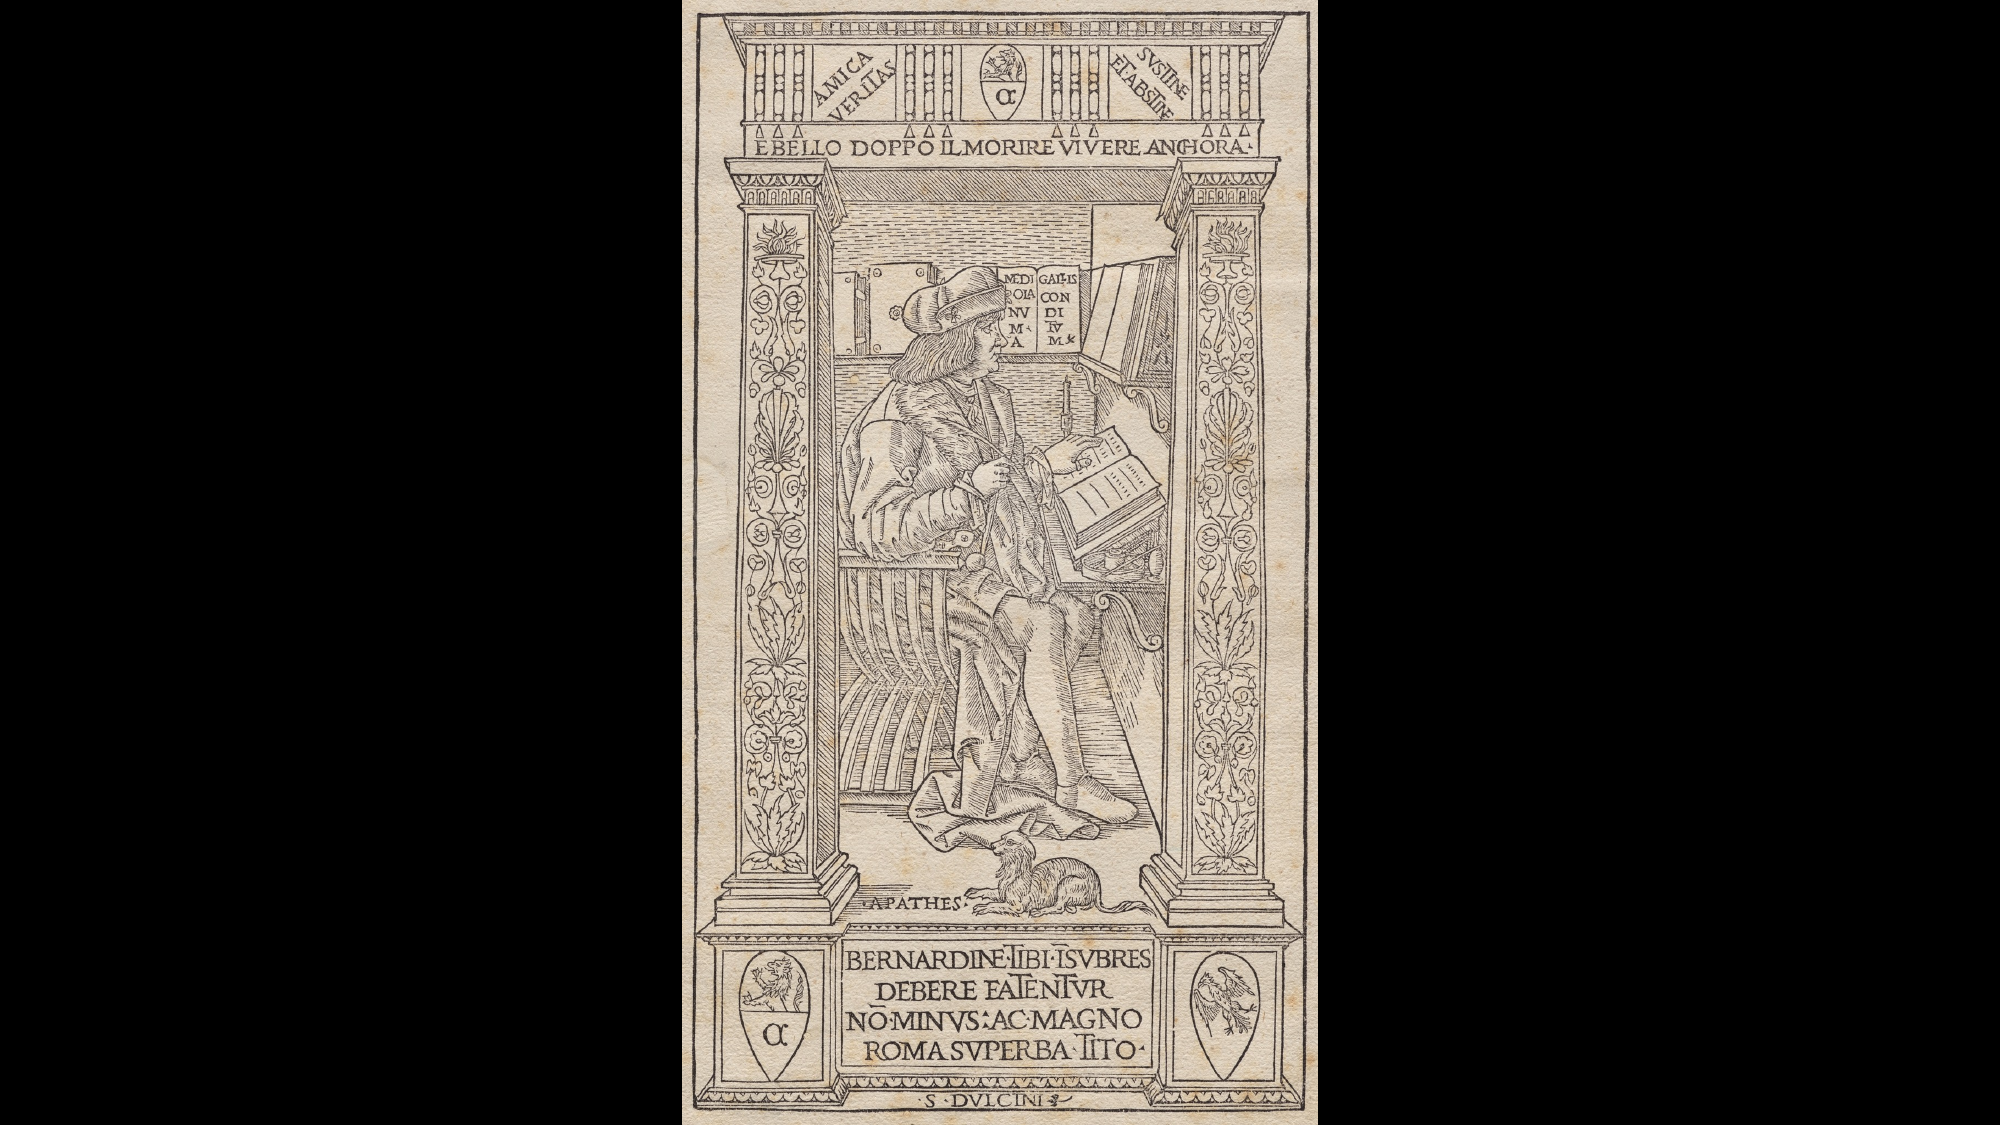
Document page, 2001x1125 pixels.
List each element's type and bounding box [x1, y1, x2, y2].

picture [681, 0, 1318, 1125]
